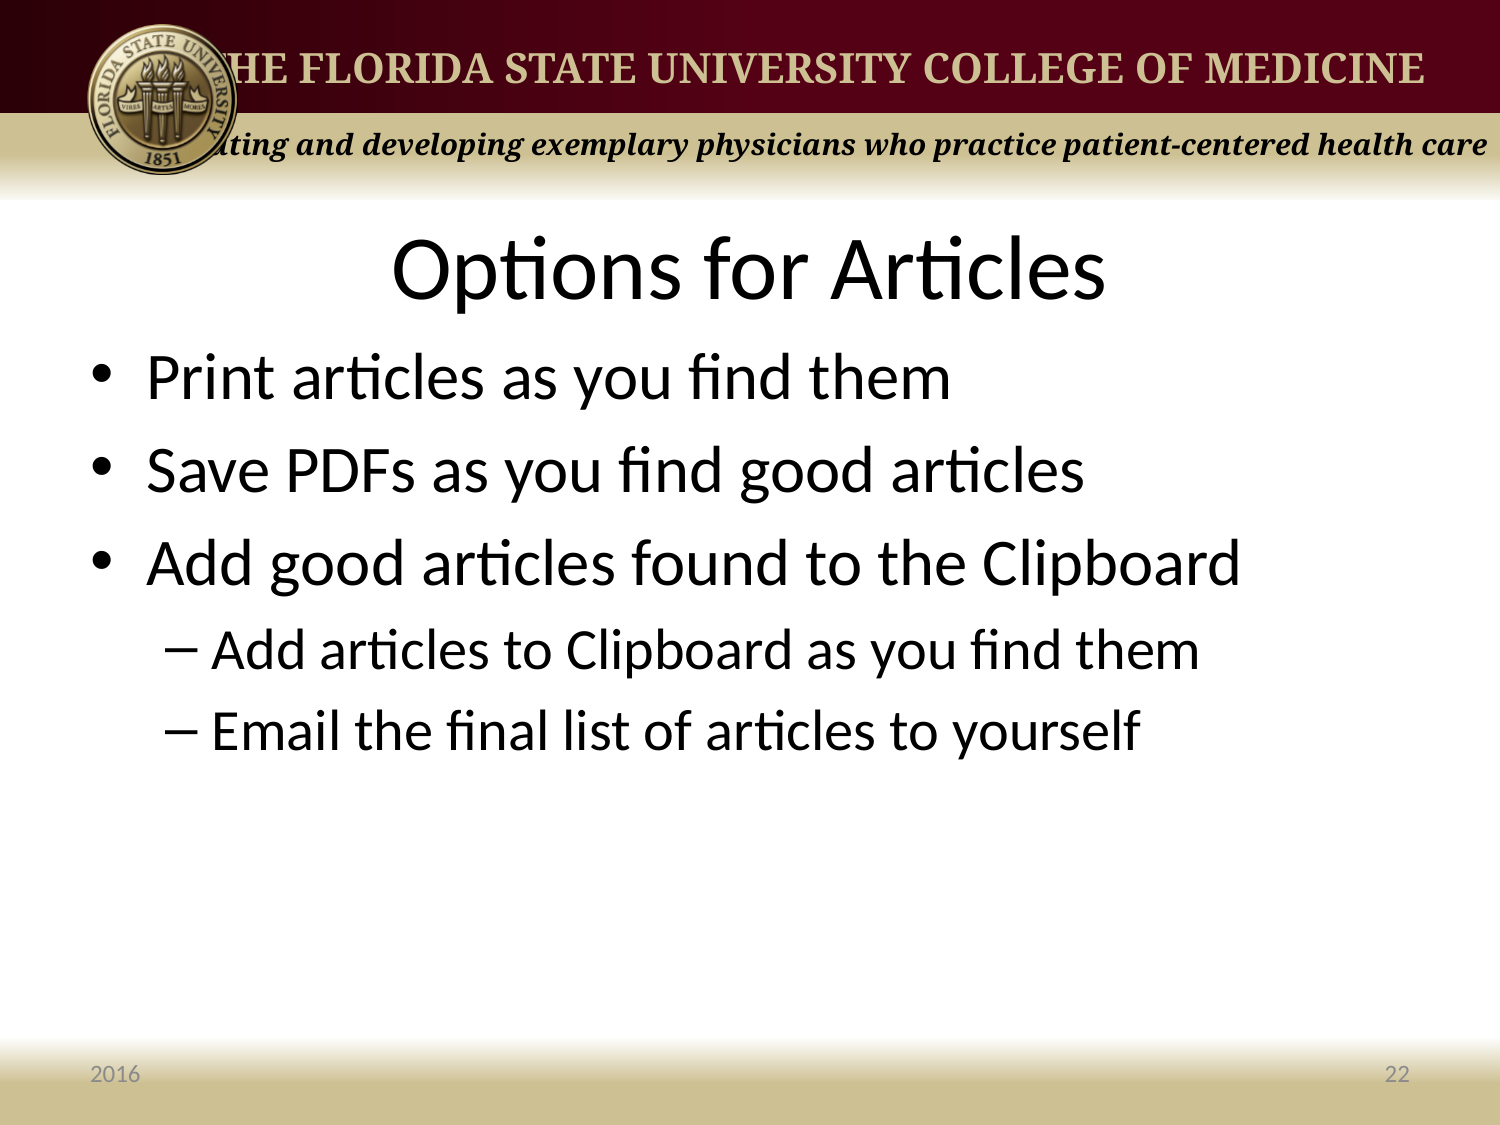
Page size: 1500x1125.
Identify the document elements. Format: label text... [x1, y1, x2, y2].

slide_number 22 [1074, 1042, 1425, 1103]
list Print articles as you find them Save PDFs as you find good articles Add good articles found to the Clipboard Add articles to Clipboard as you find them Email the final list of articles to yourself [75, 324, 1425, 1005]
slide_number 2016 [75, 1042, 425, 1103]
picture [87, 24, 238, 175]
title Options for Articles [75, 212, 1425, 313]
